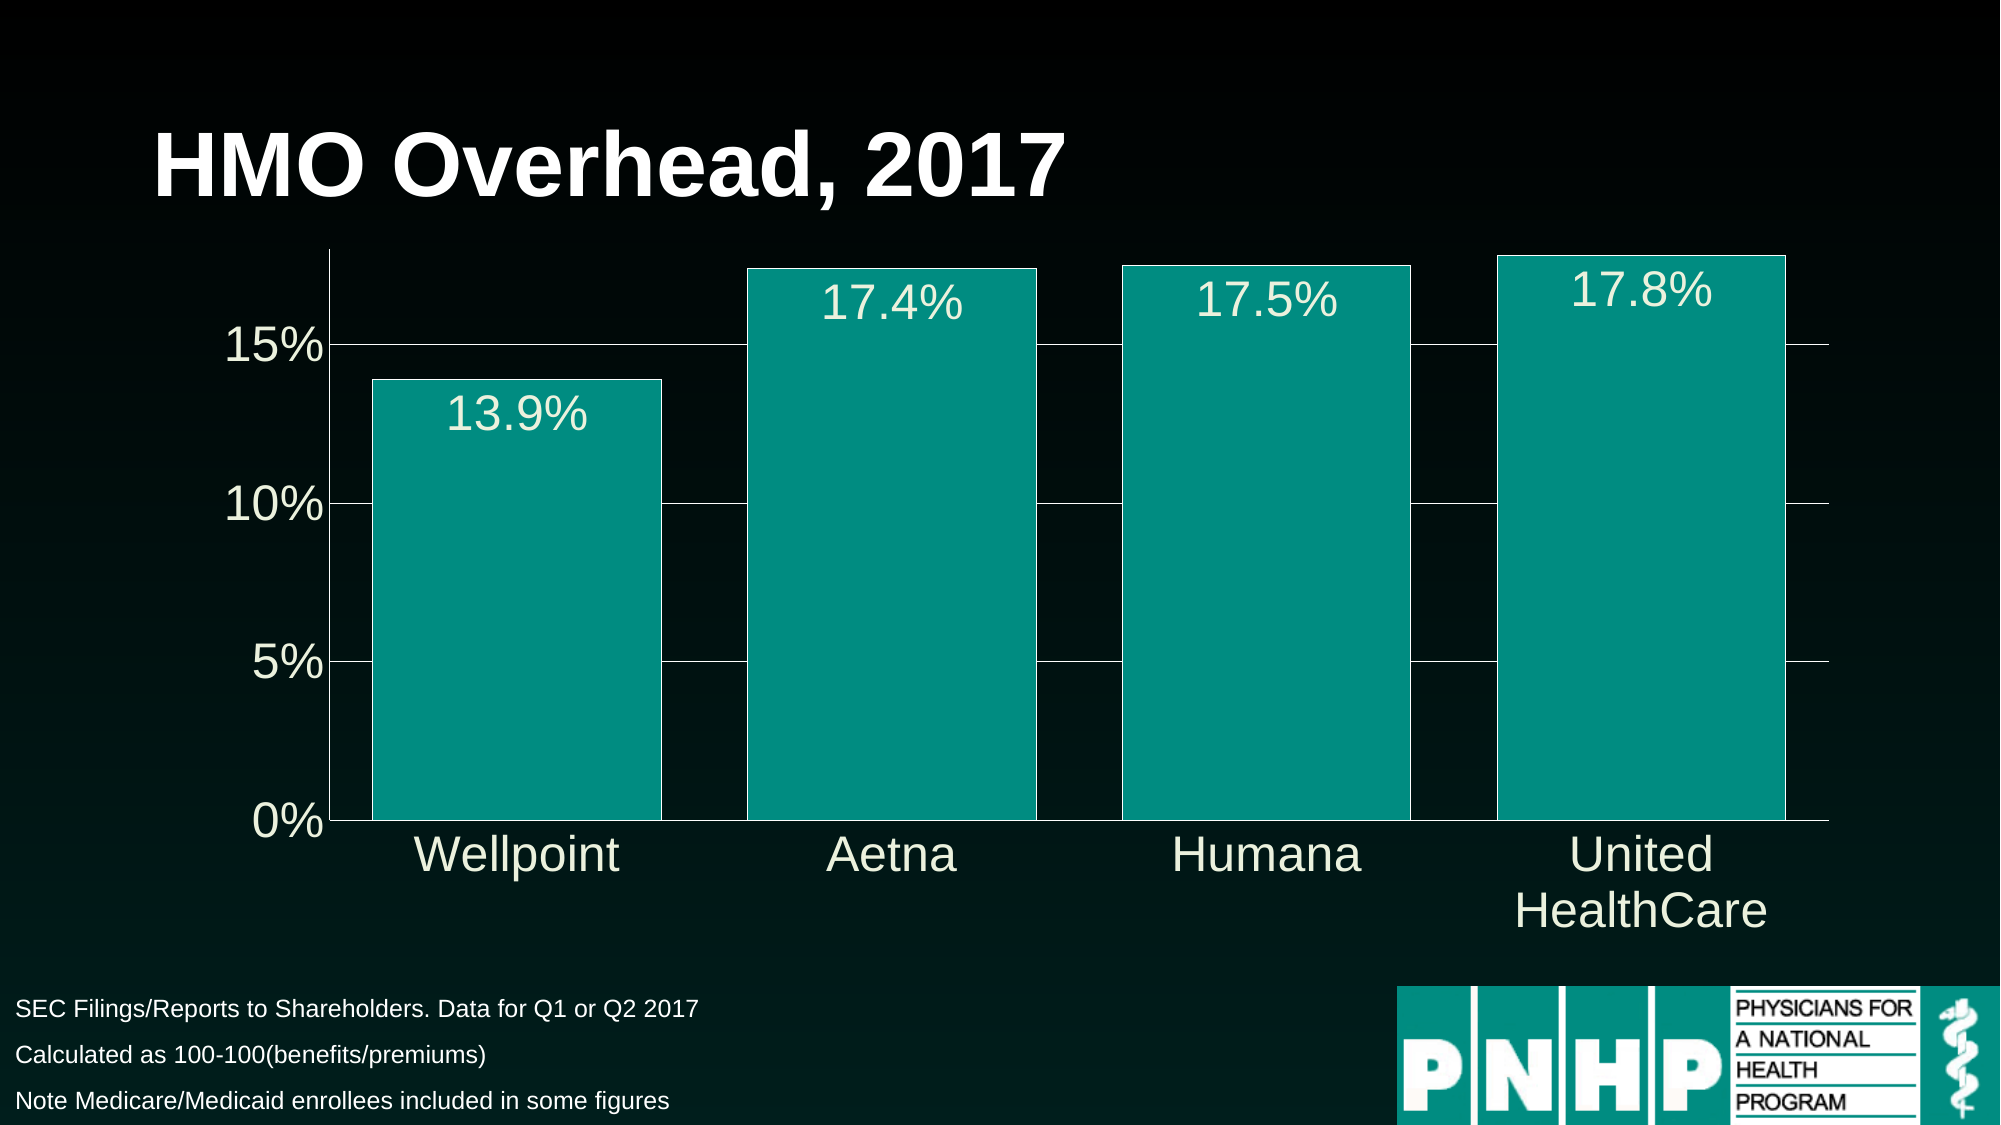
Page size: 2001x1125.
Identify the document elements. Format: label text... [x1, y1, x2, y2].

title HMO Overhead, 2017 [137, 59, 1863, 214]
list SEC Filings/Reports to Shareholders. Data for Q1 or Q2 2017 Calculated as 100-100(benefits/premiums) Note Medicare/Medicaid enrollees included in some figures [0, 986, 1350, 1125]
chart [124, 214, 1863, 1026]
picture [1397, 986, 2000, 1125]
